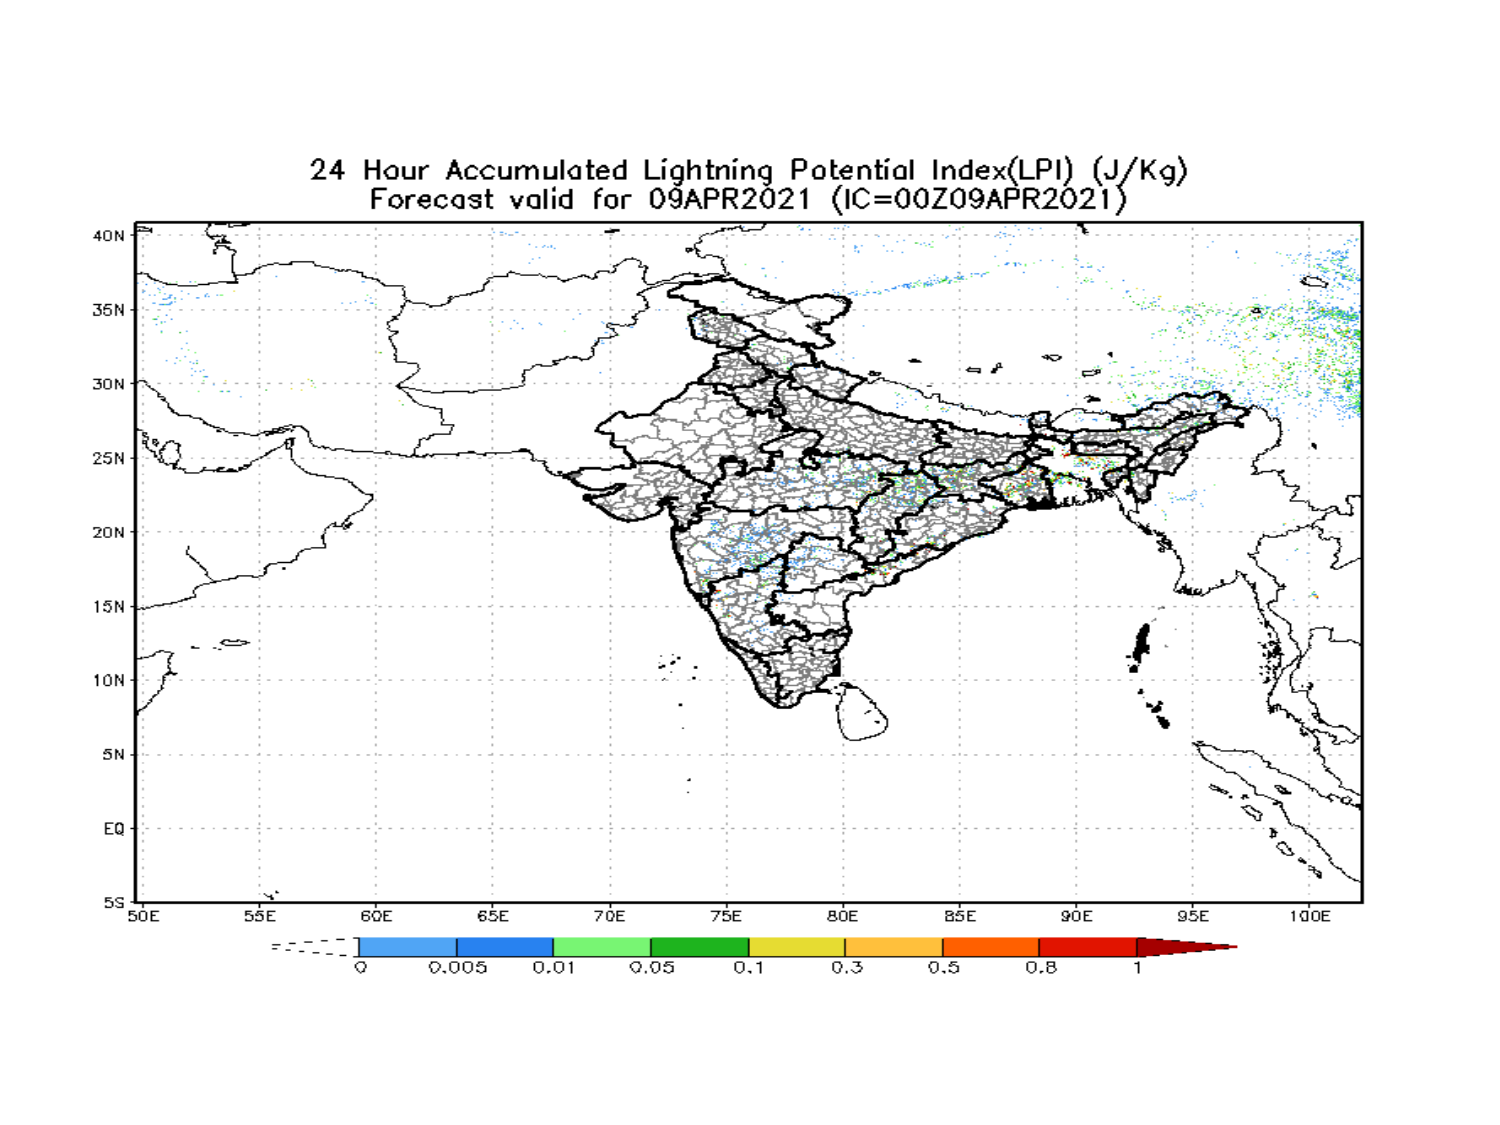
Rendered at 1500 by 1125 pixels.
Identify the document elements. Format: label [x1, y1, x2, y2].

picture [74, 149, 1426, 976]
